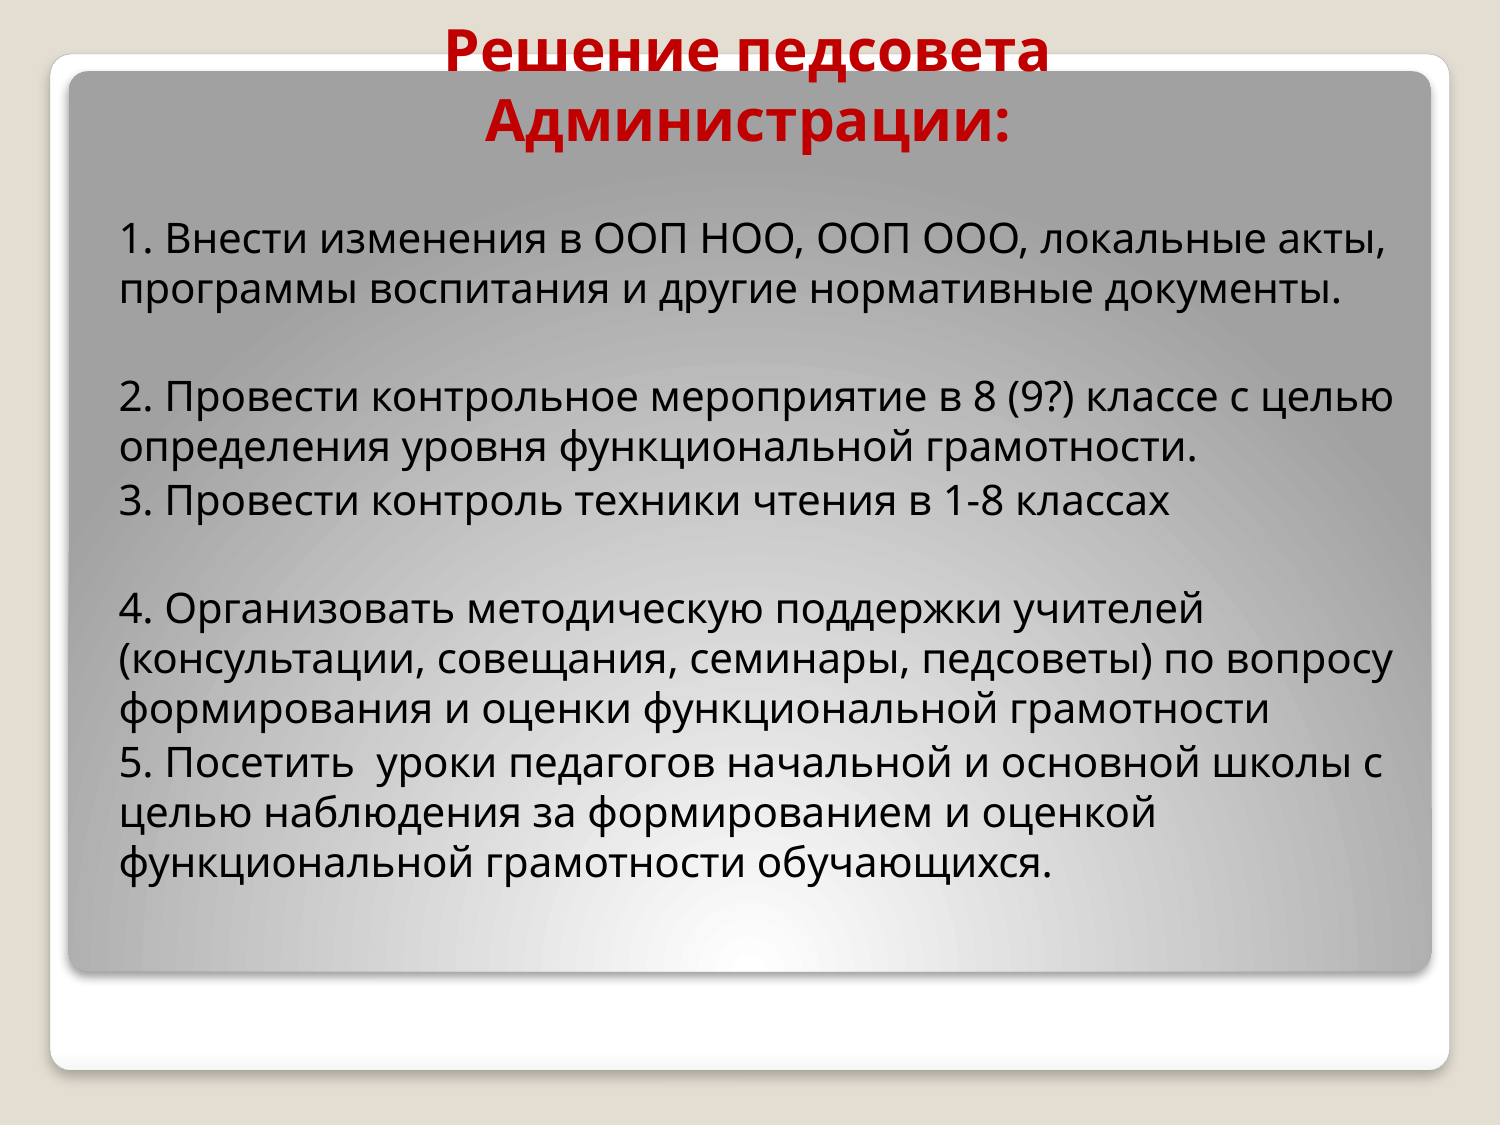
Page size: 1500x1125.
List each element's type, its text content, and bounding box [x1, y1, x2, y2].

title Решение педсовета Администрации: [76, 0, 1420, 161]
list 1. Внести изменения в ООП НОО, ООП ООО, локальные акты, программы воспитания и другие нормативные документы. 2. Провести контрольное мероприятие в 8 (9?) классе с целью определения уровня функциональной грамотности. 3. Провести контроль техники чтения в 1-8 классах 4. Организовать методическую поддержки учителей (консультации, совещания, семинары, педсоветы) по вопросу формирования и оценки функциональной грамотности 5. Посетить уроки педагогов начальной и основной школы с целью наблюдения за формированием и оценкой функциональной грамотности обучающихся. [88, 196, 1431, 976]
